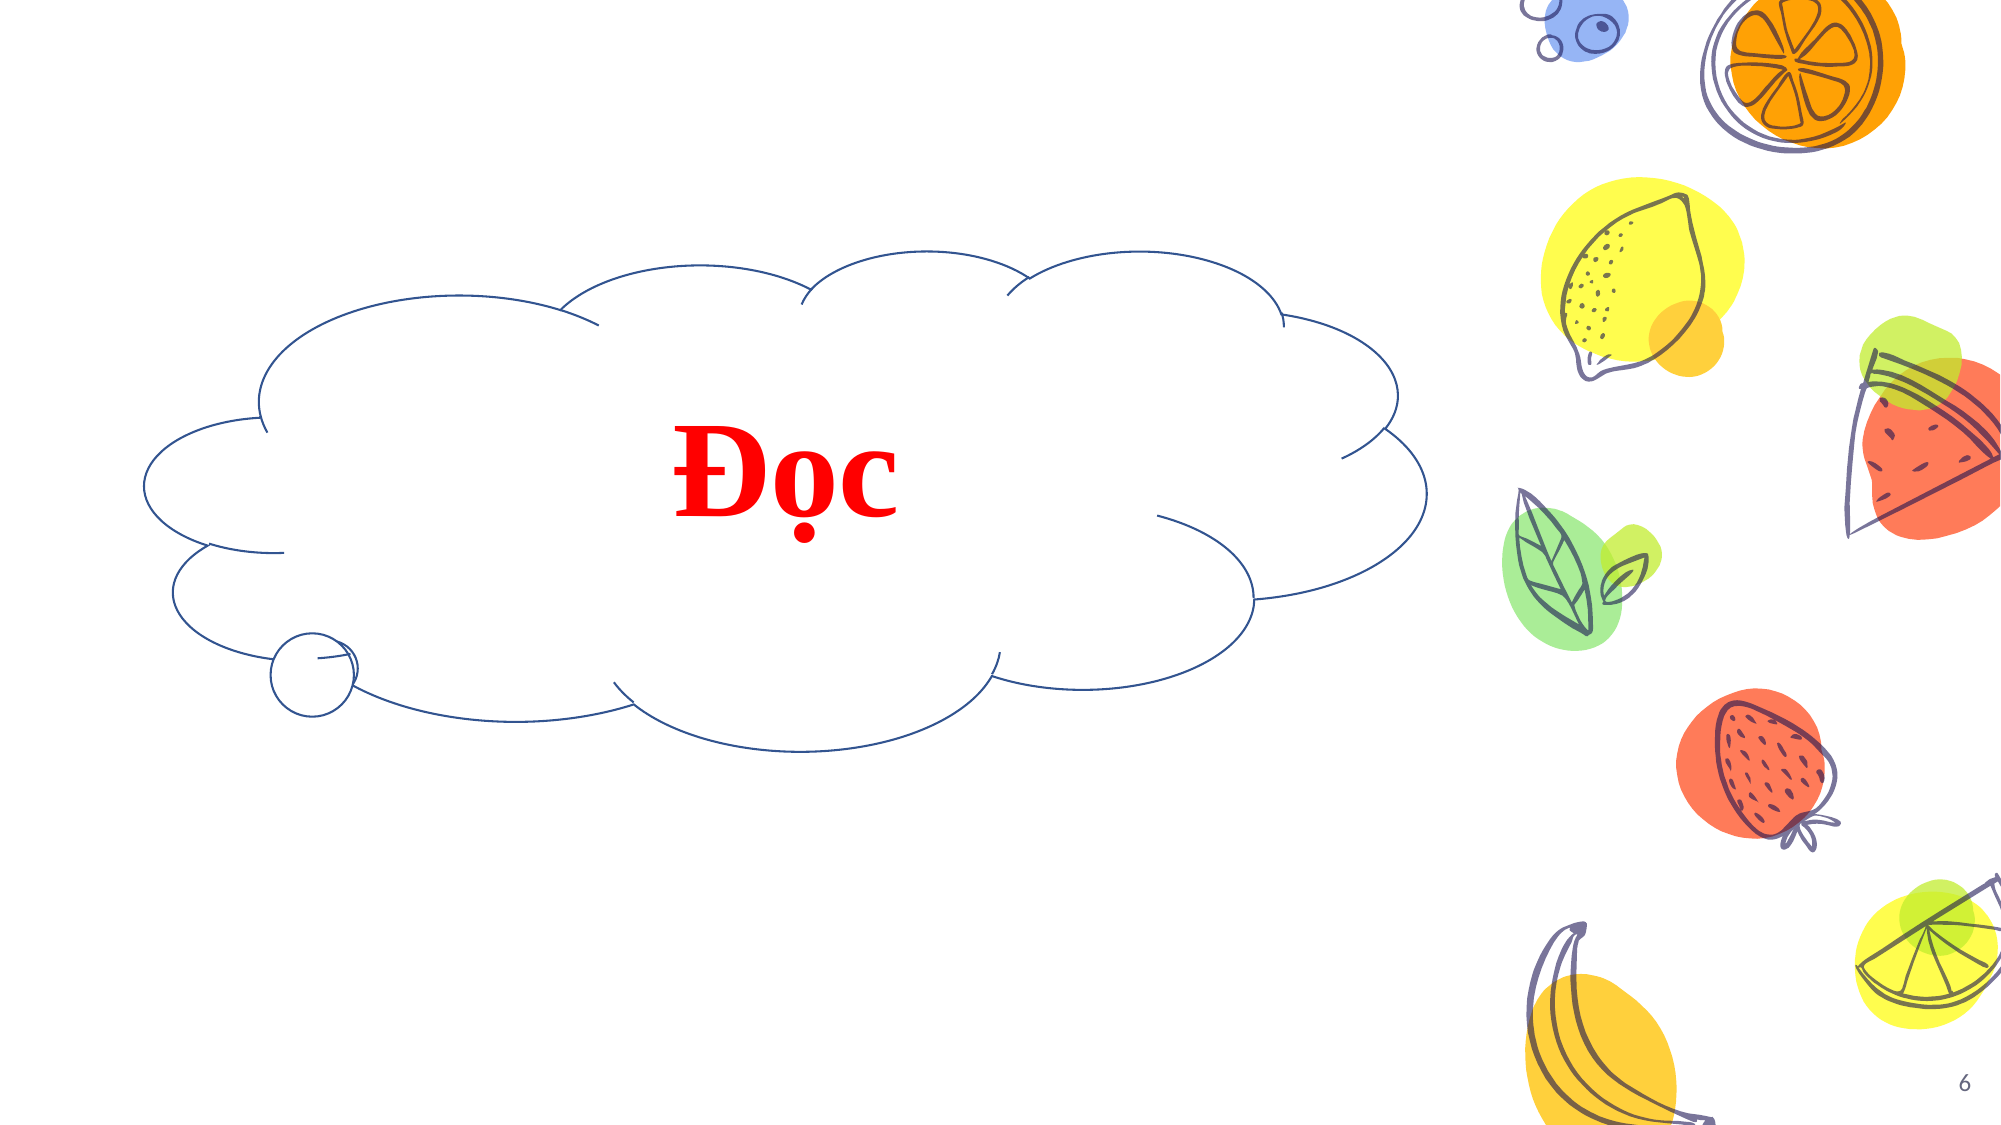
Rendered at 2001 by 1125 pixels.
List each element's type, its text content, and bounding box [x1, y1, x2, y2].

text_box [289, 711, 336, 718]
text_box [142, 428, 199, 544]
slide_number 6 [1871, 1038, 1992, 1125]
text_box Đọc [199, 359, 1372, 711]
text_box [417, 711, 615, 723]
text_box [274, 250, 1428, 569]
text_box [640, 711, 960, 753]
text_box [171, 549, 199, 636]
